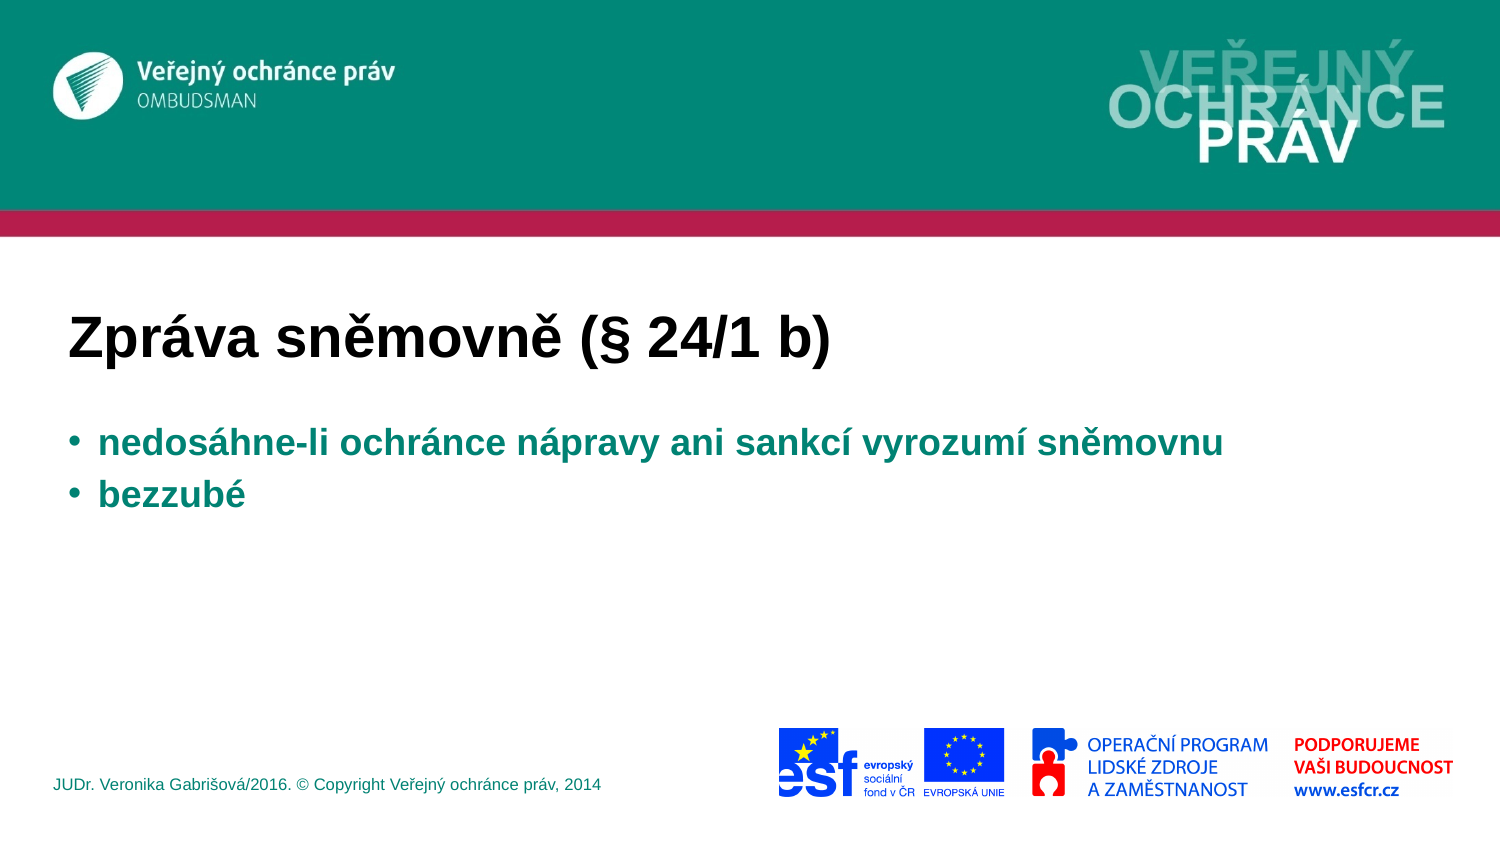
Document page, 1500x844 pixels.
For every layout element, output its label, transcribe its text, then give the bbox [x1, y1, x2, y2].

picture [0, 0, 1500, 799]
footer JUDr. Veronika Gabrišová/2016. © Copyright Veřejný ochránce práv, 2014 [53, 765, 681, 807]
title Zpráva sněmovně (§ 24/1 b) [53, 269, 1404, 399]
list nedosáhne-li ochránce nápravy ani sankcí vyrozumí sněmovnu bezzubé [53, 410, 1413, 765]
